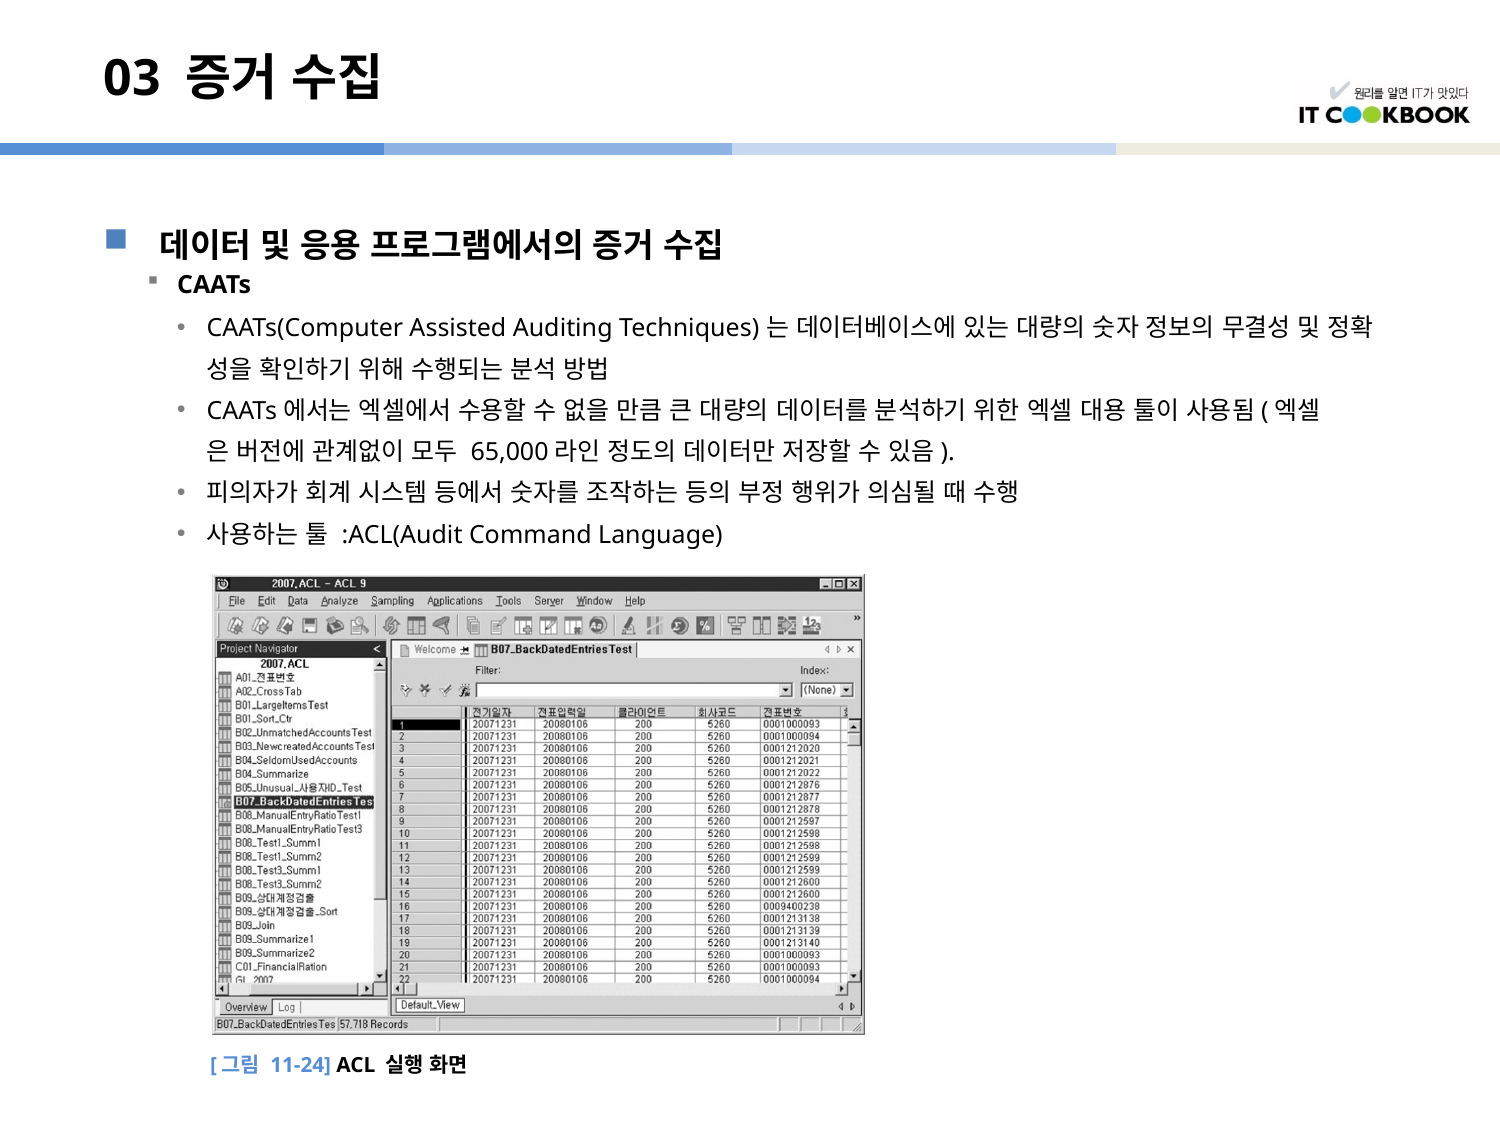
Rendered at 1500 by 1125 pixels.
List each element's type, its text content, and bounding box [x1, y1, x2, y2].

picture [210, 574, 865, 1036]
picture [1295, 78, 1473, 125]
list 데이터 및 응용 프로그램에서의 증거 수집 CAATs CAATs(Computer Assisted Auditing Techniques)는 데이터베이스에 있는 대량의 숫자 정보의 무결성 및 정확 성을 확인하기 위해 수행되는 분석 방법 CAATs에서는 엑셀에서 수용할 수 없을 만큼 큰 대량의 데이터를 분석하기 위한 엑셀 대용 툴이 사용됨(엑셀 은 버전에 관계없이 모두 65,000라인 정도의 데이터만 저장할 수 있음). 피의자가 회계 시스템 등에서 숫자를 조작하는 등의 부정 행위가 의심될 때 수행 사용하는 툴 :ACL(Audit Command Language) [88, 196, 1436, 1083]
text_box [그림 11-24] ACL 실행 화면 [194, 1040, 509, 1088]
title 03 증거 수집 [88, 30, 1330, 121]
